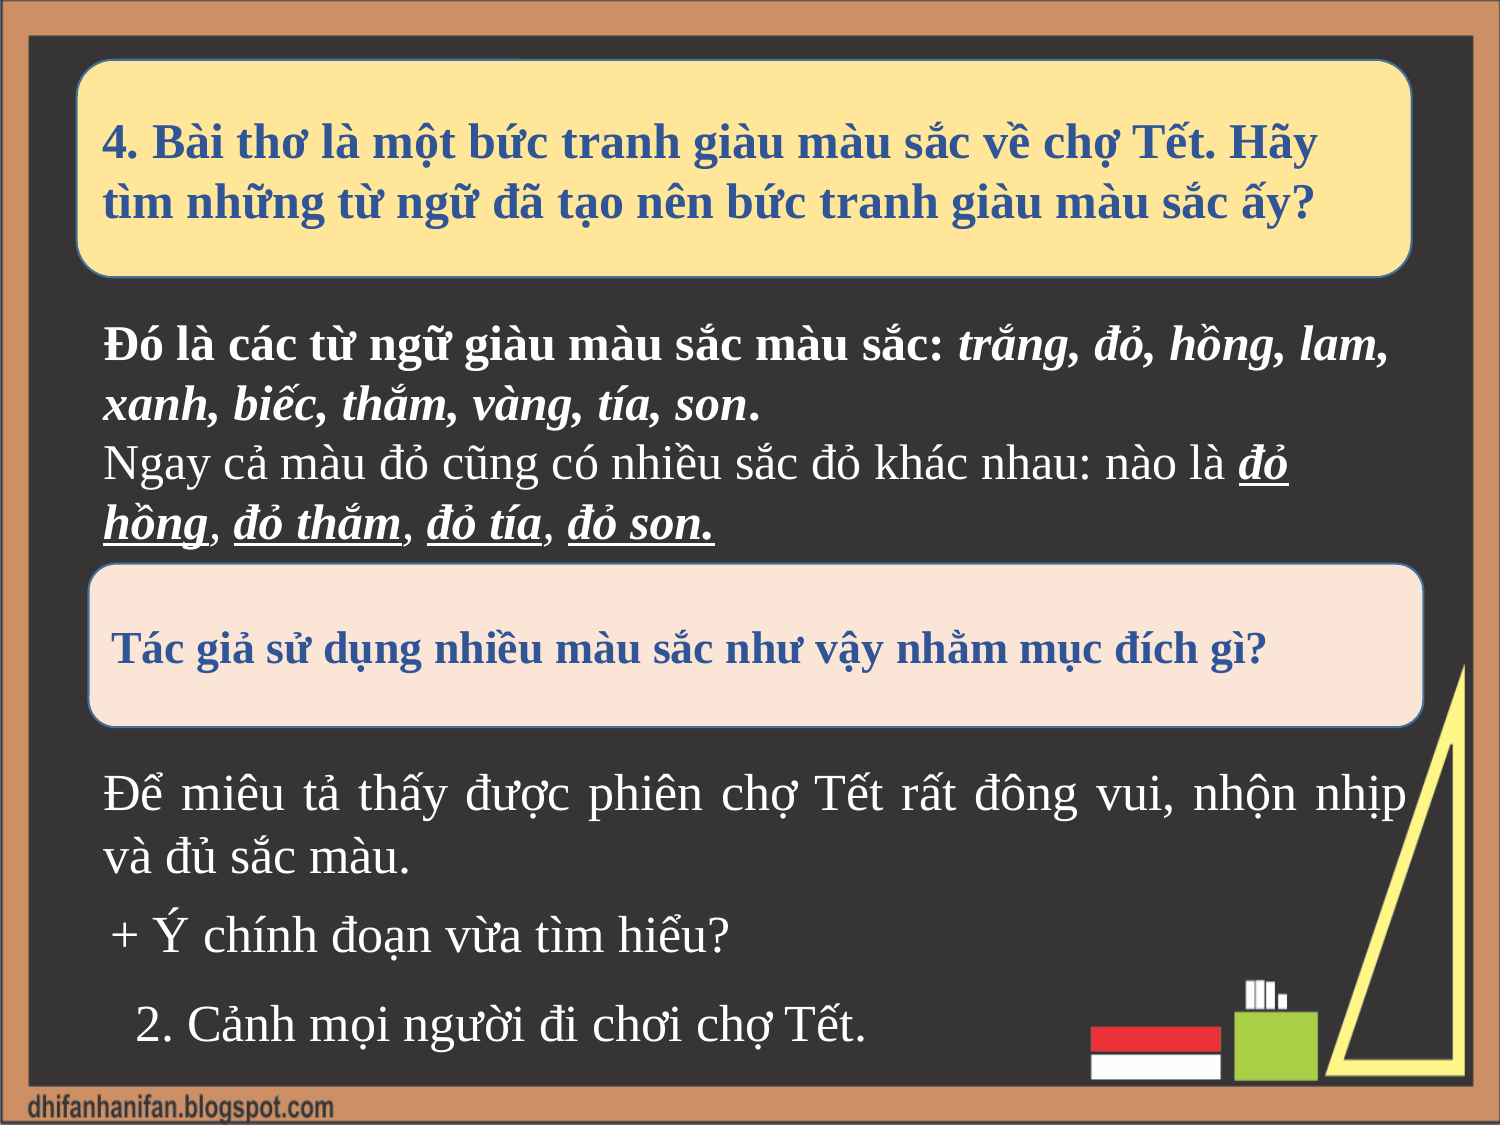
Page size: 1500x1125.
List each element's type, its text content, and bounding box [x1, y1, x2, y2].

text_box Để miêu tả thấy được phiên chợ Tết rất đông vui, nhộn nhịp và đủ sắc màu. [88, 751, 1424, 892]
text_box Tác giả sử dụng nhiều màu sắc như vậy nhằm mục đích gì? [87, 562, 1425, 729]
text_box + Ý chính đoạn vừa tìm hiểu? [95, 893, 1431, 971]
picture [0, 0, 1500, 1125]
text_box 2. Cảnh mọi người đi chơi chợ Tết. [120, 982, 1456, 1060]
text_box Đó là các từ ngữ giàu màu sắc màu sắc: trắng, đỏ, hồng, lam, xanh, biếc, thắm, vàng, tía, son. Ngay cả màu đỏ cũng có nhiều sắc đỏ khác nhau: nào là đỏ hồng, đỏ thắm, đỏ tía, đỏ son. [88, 302, 1412, 558]
text_box 4. Bài thơ là một bức tranh giàu màu sắc về chợ Tết. Hãy tìm những từ ngữ đã tạo nên bức tranh giàu màu sắc ấy? [75, 58, 1413, 279]
